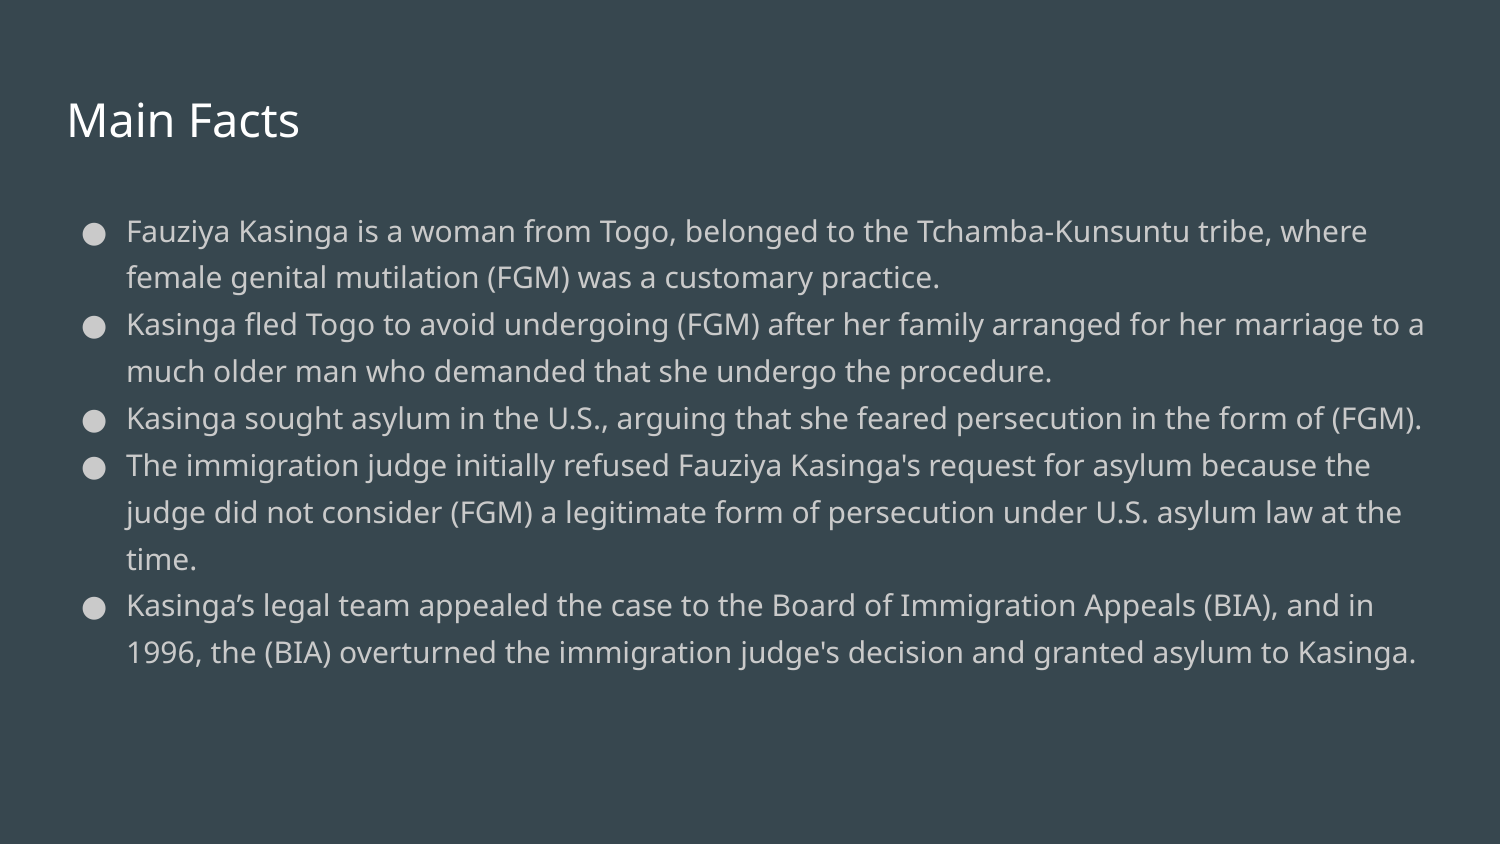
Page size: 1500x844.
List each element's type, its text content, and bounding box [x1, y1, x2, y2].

list Fauziya Kasinga is a woman from Togo, belonged to the Tchamba-Kunsuntu tribe, where female genital mutilation (FGM) was a customary practice. Kasinga fled Togo to avoid undergoing (FGM) after her family arranged for her marriage to a much older man who demanded that she undergo the procedure. Kasinga sought asylum in the U.S., arguing that she feared persecution in the form of (FGM). The immigration judge initially refused Fauziya Kasinga's request for asylum because the judge did not consider (FGM) a legitimate form of persecution under U.S. asylum law at the time. Kasinga’s legal team appealed the case to the Board of Immigration Appeals (BIA), and in 1996, the (BIA) overturned the immigration judge's decision and granted asylum to Kasinga. [51, 189, 1449, 750]
title Main Facts [51, 72, 1449, 167]
